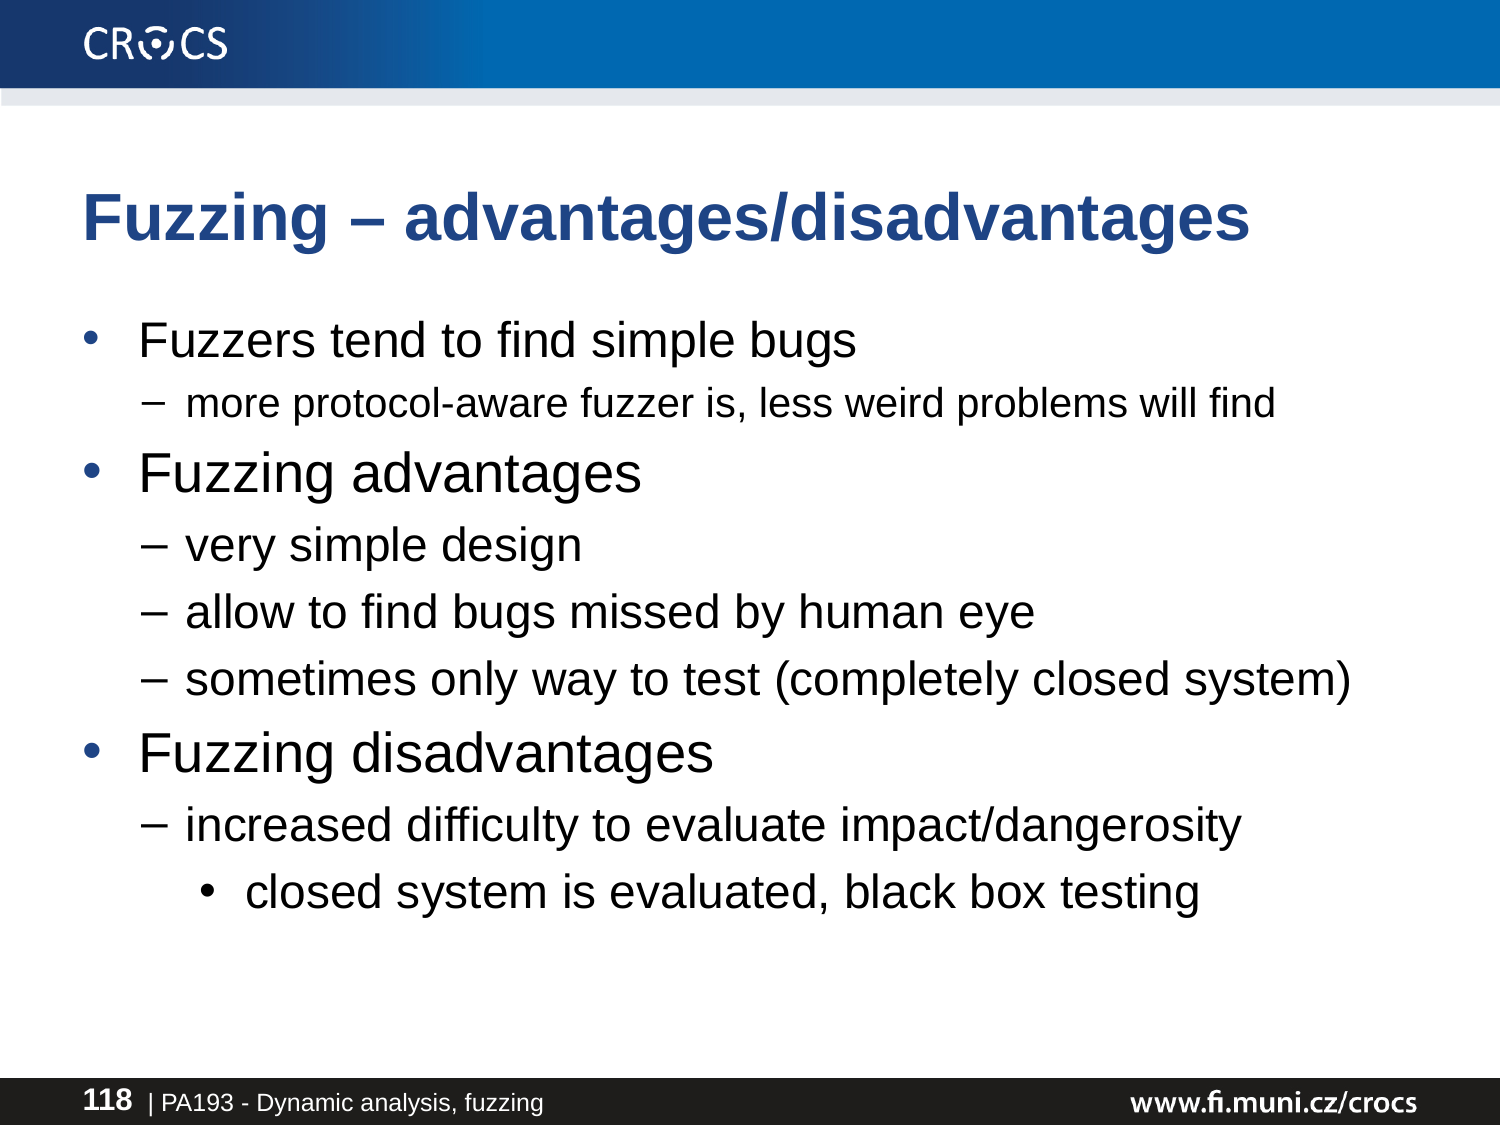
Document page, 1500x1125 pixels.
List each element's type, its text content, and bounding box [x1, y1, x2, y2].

list Fuzzers tend to find simple bugs more protocol-aware fuzzer is, less weird problems will find Fuzzing advantages very simple design allow to find bugs missed by human eye sometimes only way to test (completely closed system) Fuzzing disadvantages increased difficulty to evaluate impact/dangerosity closed system is evaluated, black box testing [82, 306, 1433, 988]
title Fuzzing – advantages/disadvantages [82, 148, 1433, 280]
slide_number 118 [82, 1078, 147, 1125]
picture [0, 0, 1500, 1125]
footer | PA193 - Dynamic analysis, fuzzing [147, 1078, 987, 1125]
